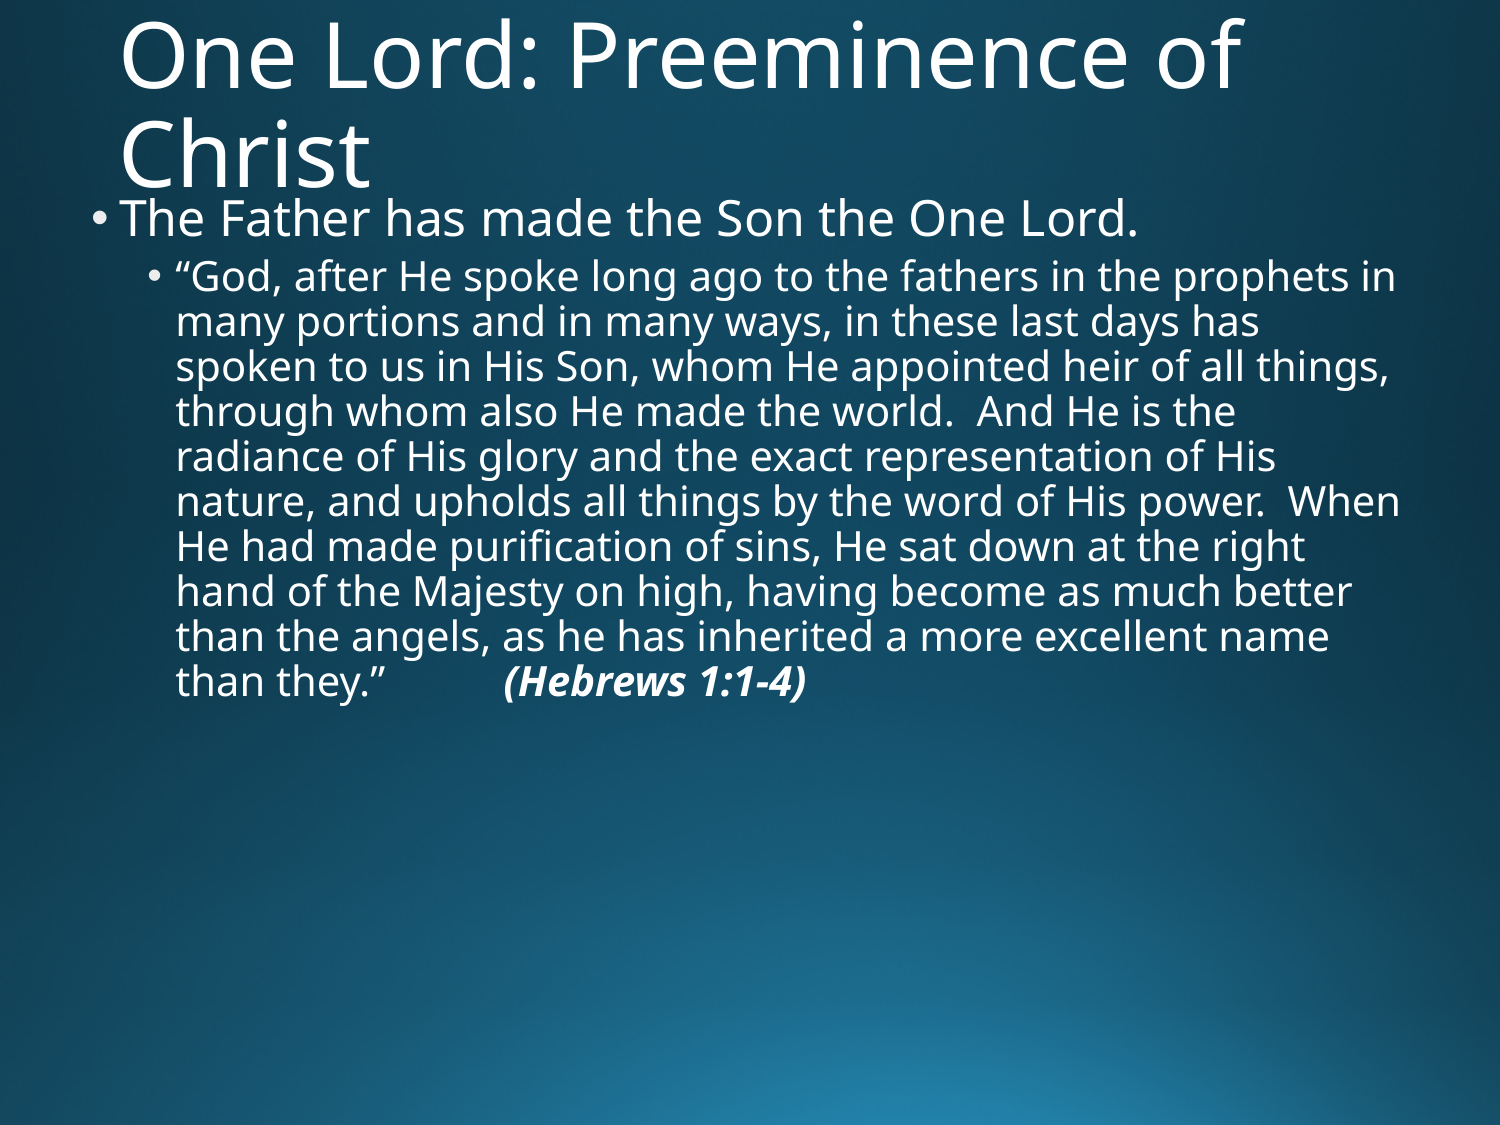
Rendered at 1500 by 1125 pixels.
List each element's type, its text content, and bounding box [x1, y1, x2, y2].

picture [0, 0, 1500, 1125]
title One Lord: Preeminence of Christ [103, 31, 1397, 185]
list The Father has made the Son the One Lord. “God, after He spoke long ago to the fathers in the prophets in many portions and in many ways, in these last days has spoken to us in His Son, whom He appointed heir of all things, through whom also He made the world. And He is the radiance of His glory and the exact representation of His nature, and upholds all things by the word of His power. When He had made purification of sins, He sat down at the right hand of the Majesty on high, having become as much better than the angels, as he has inherited a more excellent name than they.” (Hebrews 1:1-4) [76, 185, 1427, 1125]
